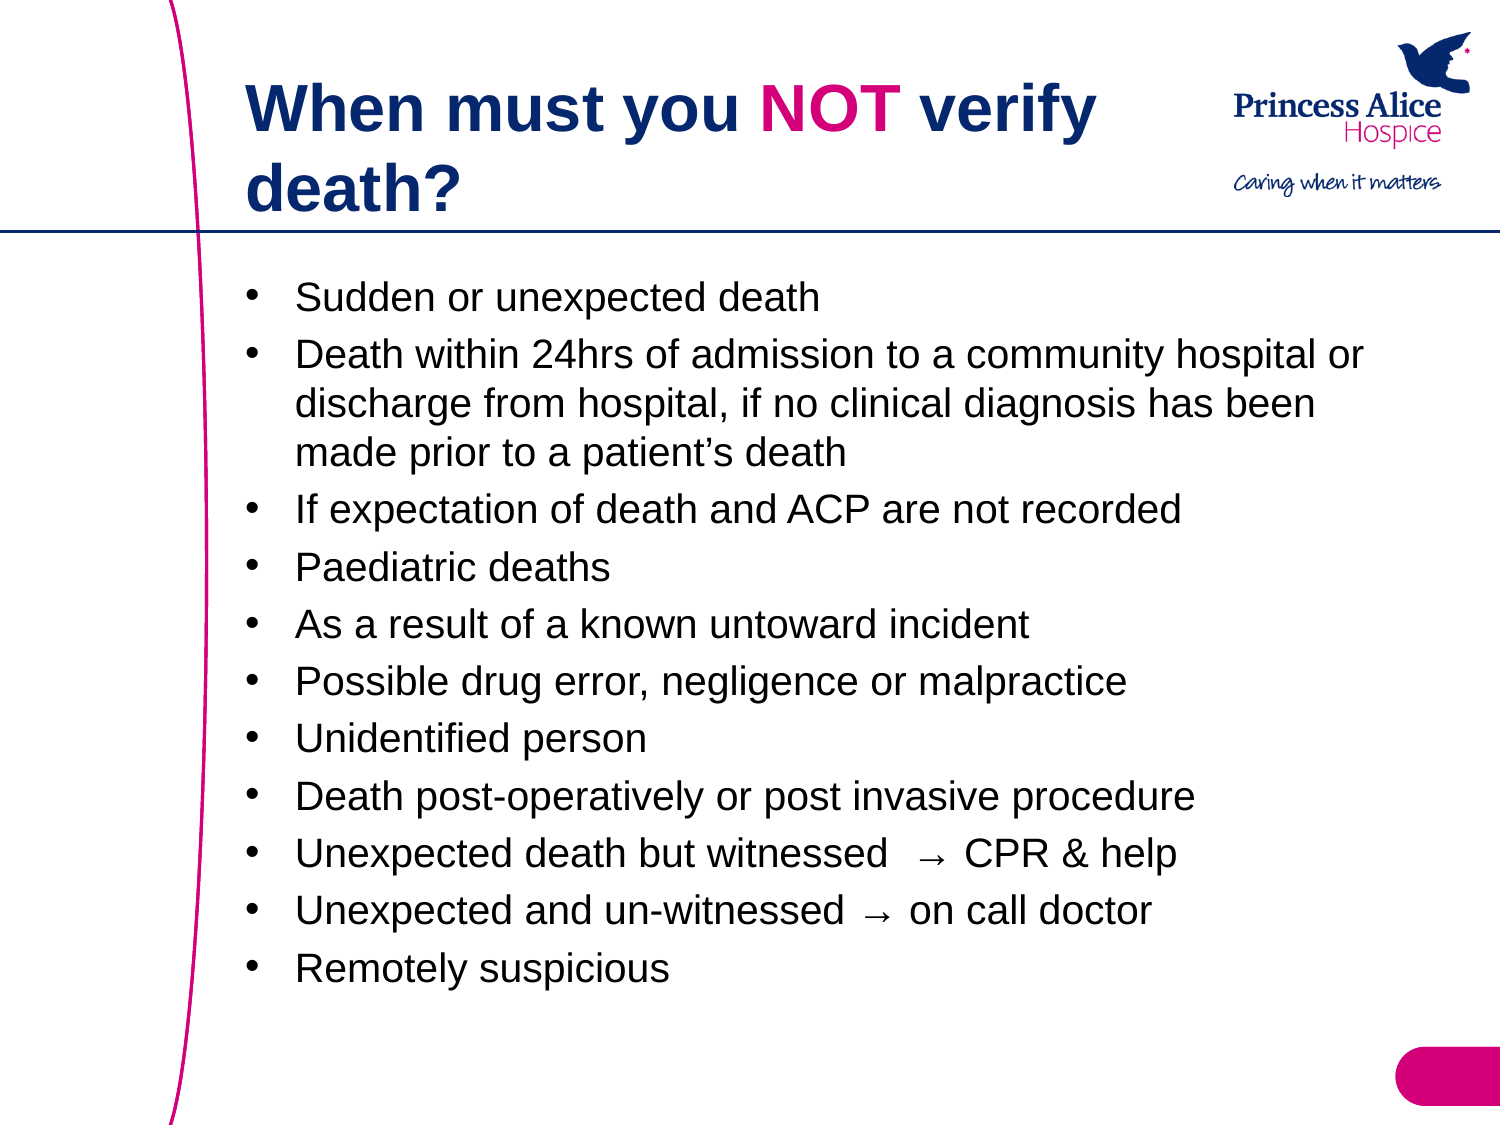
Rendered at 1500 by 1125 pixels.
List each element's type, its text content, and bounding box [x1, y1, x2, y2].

list Sudden or unexpected death Death within 24hrs of admission to a community hospital or discharge from hospital, if no clinical diagnosis has been made prior to a patient’s death If expectation of death and ACP are not recorded Paediatric deaths As a result of a known untoward incident Possible drug error, negligence or malpractice Unidentified person Death post-operatively or post invasive procedure Unexpected death but witnessed → CPR & help Unexpected and un-witnessed → on call doctor Remotely suspicious [230, 262, 1425, 1005]
title When must you NOT verify death? [230, 45, 1211, 233]
picture [1234, 32, 1471, 197]
